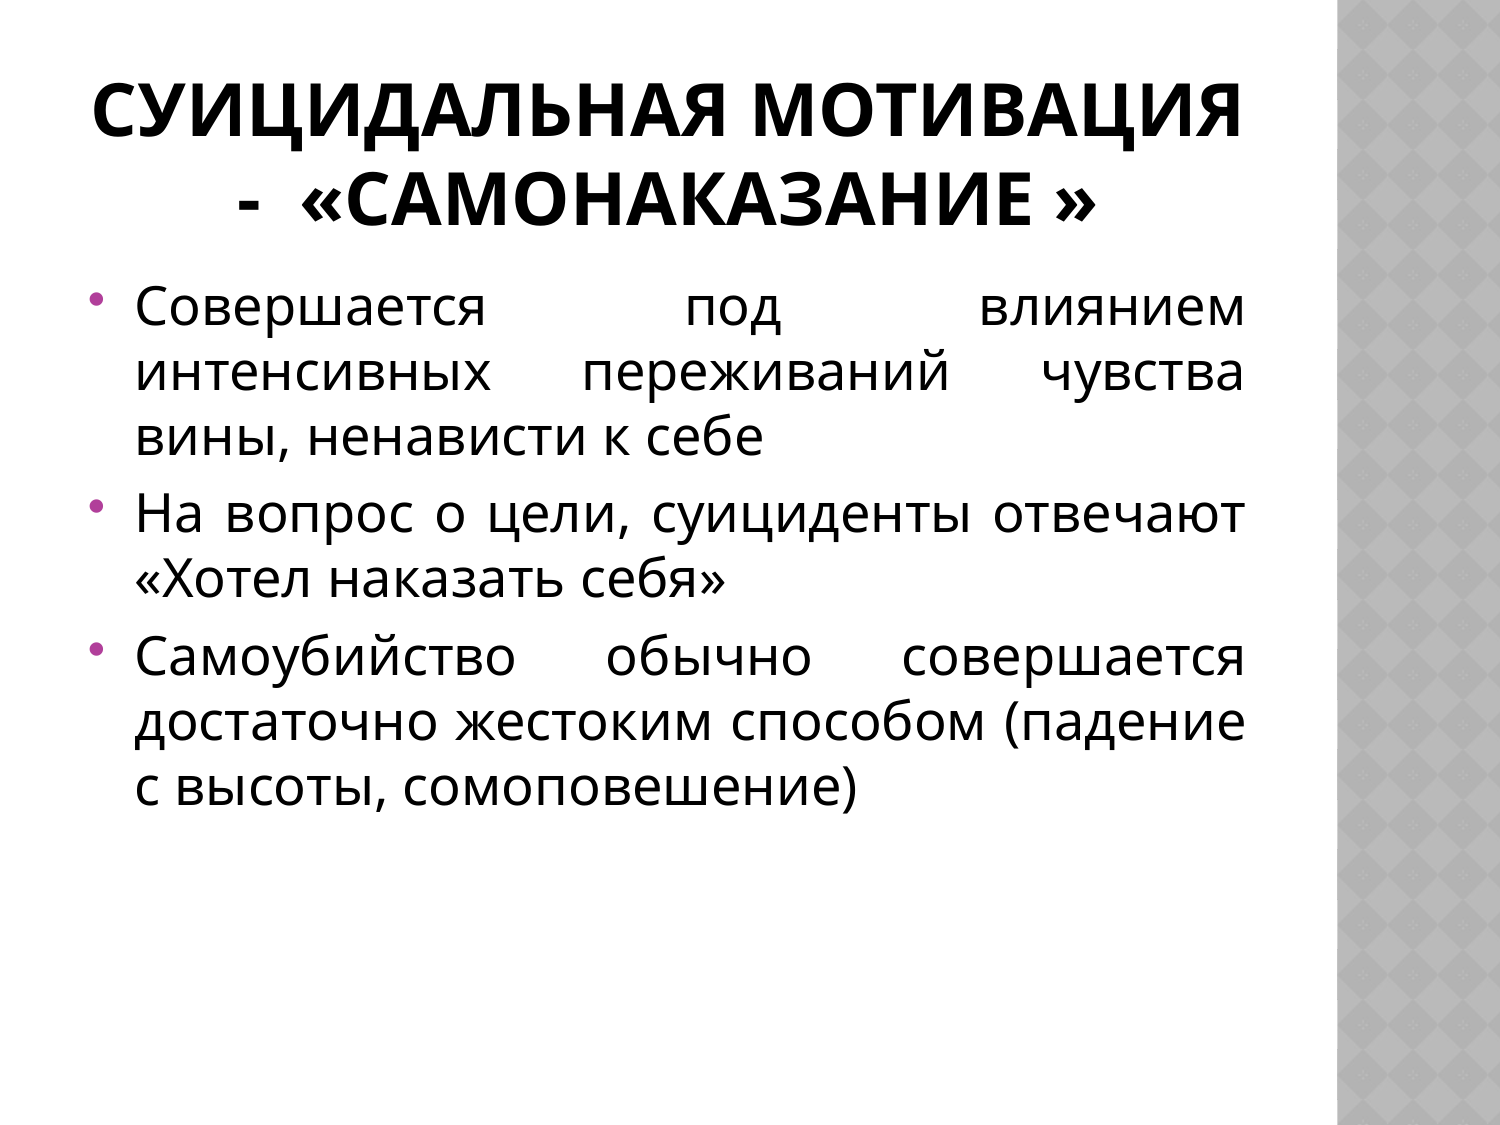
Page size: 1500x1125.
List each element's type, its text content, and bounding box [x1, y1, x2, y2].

list Совершается под влиянием интенсивных переживаний чувства вины, ненависти к себе На вопрос о цели, суициденты отвечают «Хотел наказать себя» Самоубийство обычно совершается достаточно жестоким способом (падение с высоты, сомоповешение) [75, 264, 1263, 1059]
title Суицидальная мотивация - «самонаказание » [75, 52, 1263, 240]
